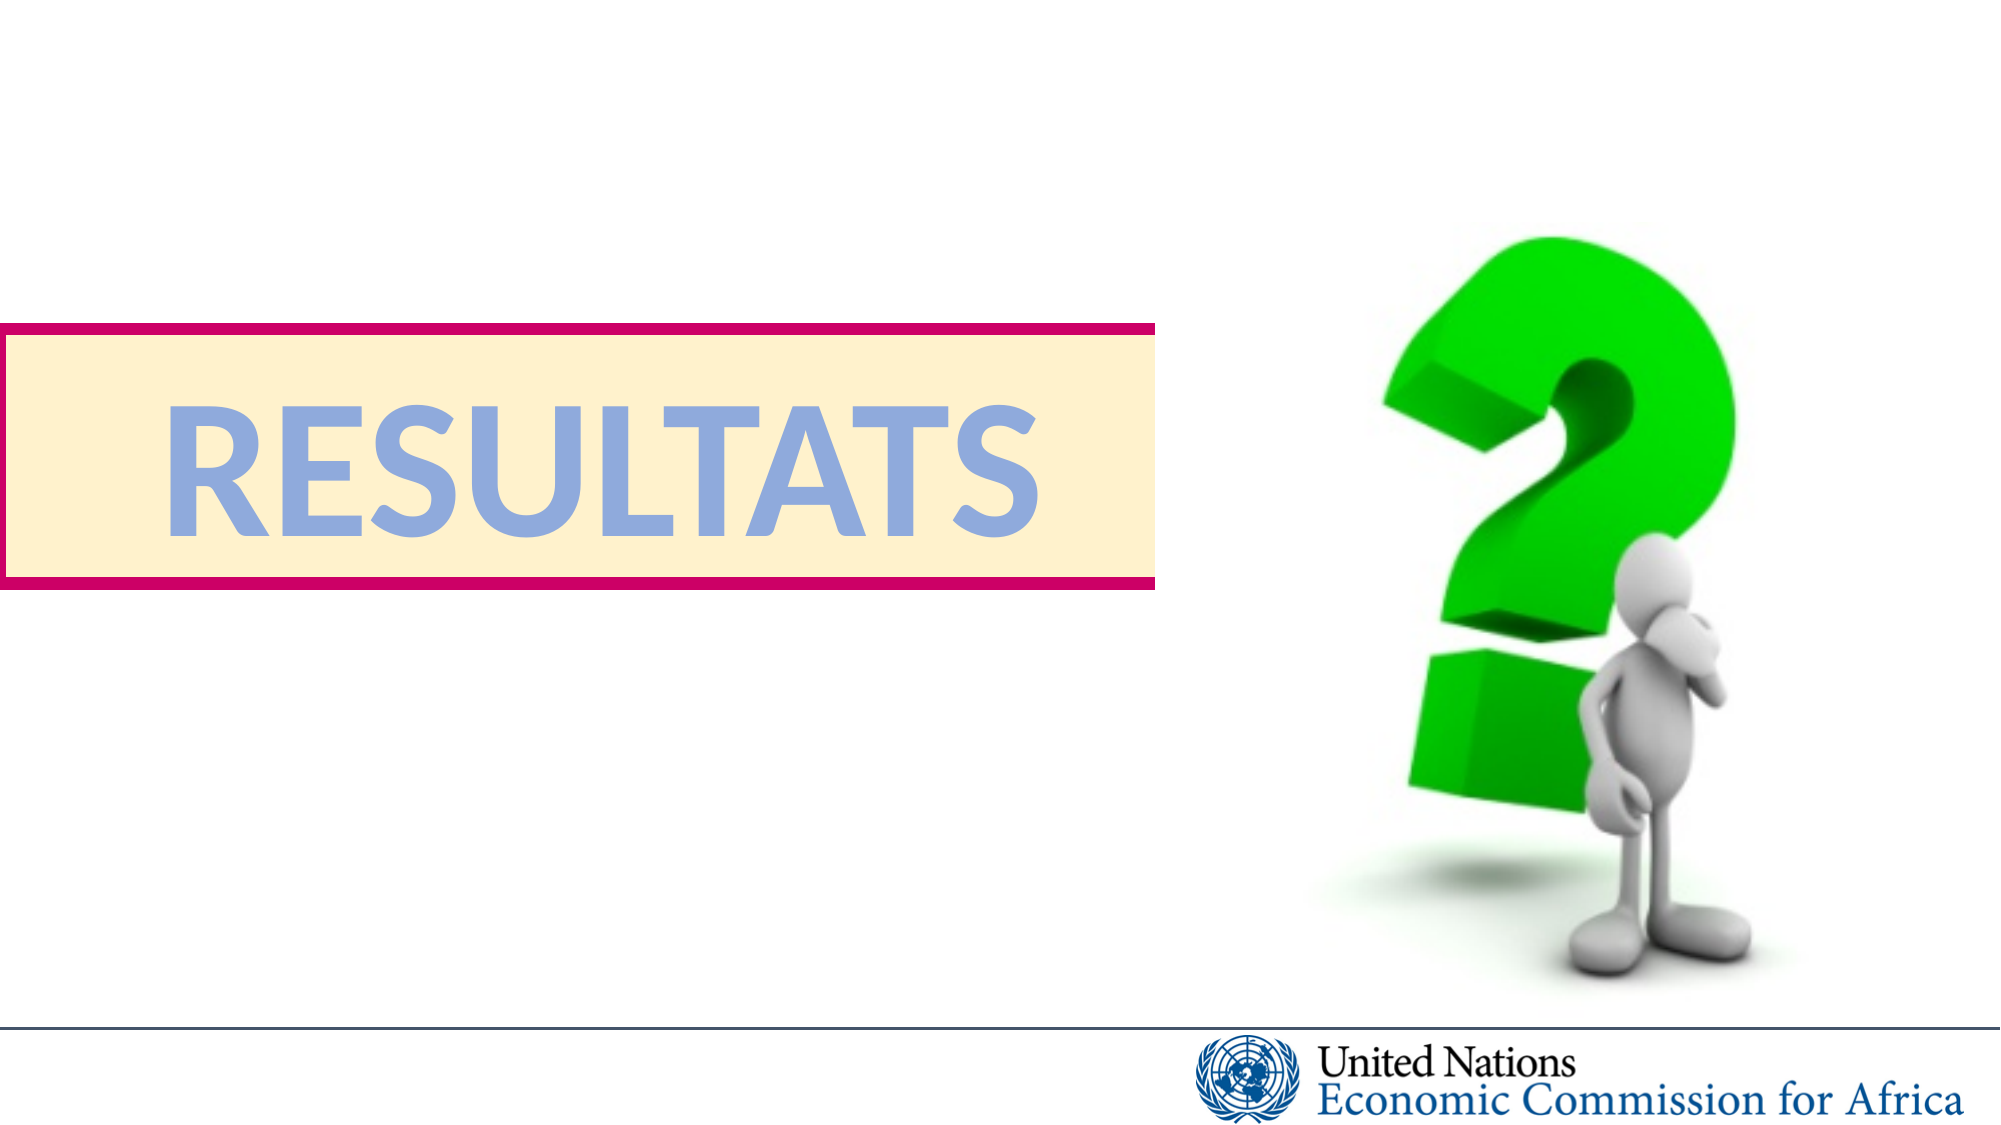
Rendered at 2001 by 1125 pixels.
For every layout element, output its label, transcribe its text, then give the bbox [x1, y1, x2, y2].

text_box RESULTATS [0, 328, 1155, 584]
picture [1155, 222, 1958, 1020]
picture [1196, 1035, 1964, 1124]
